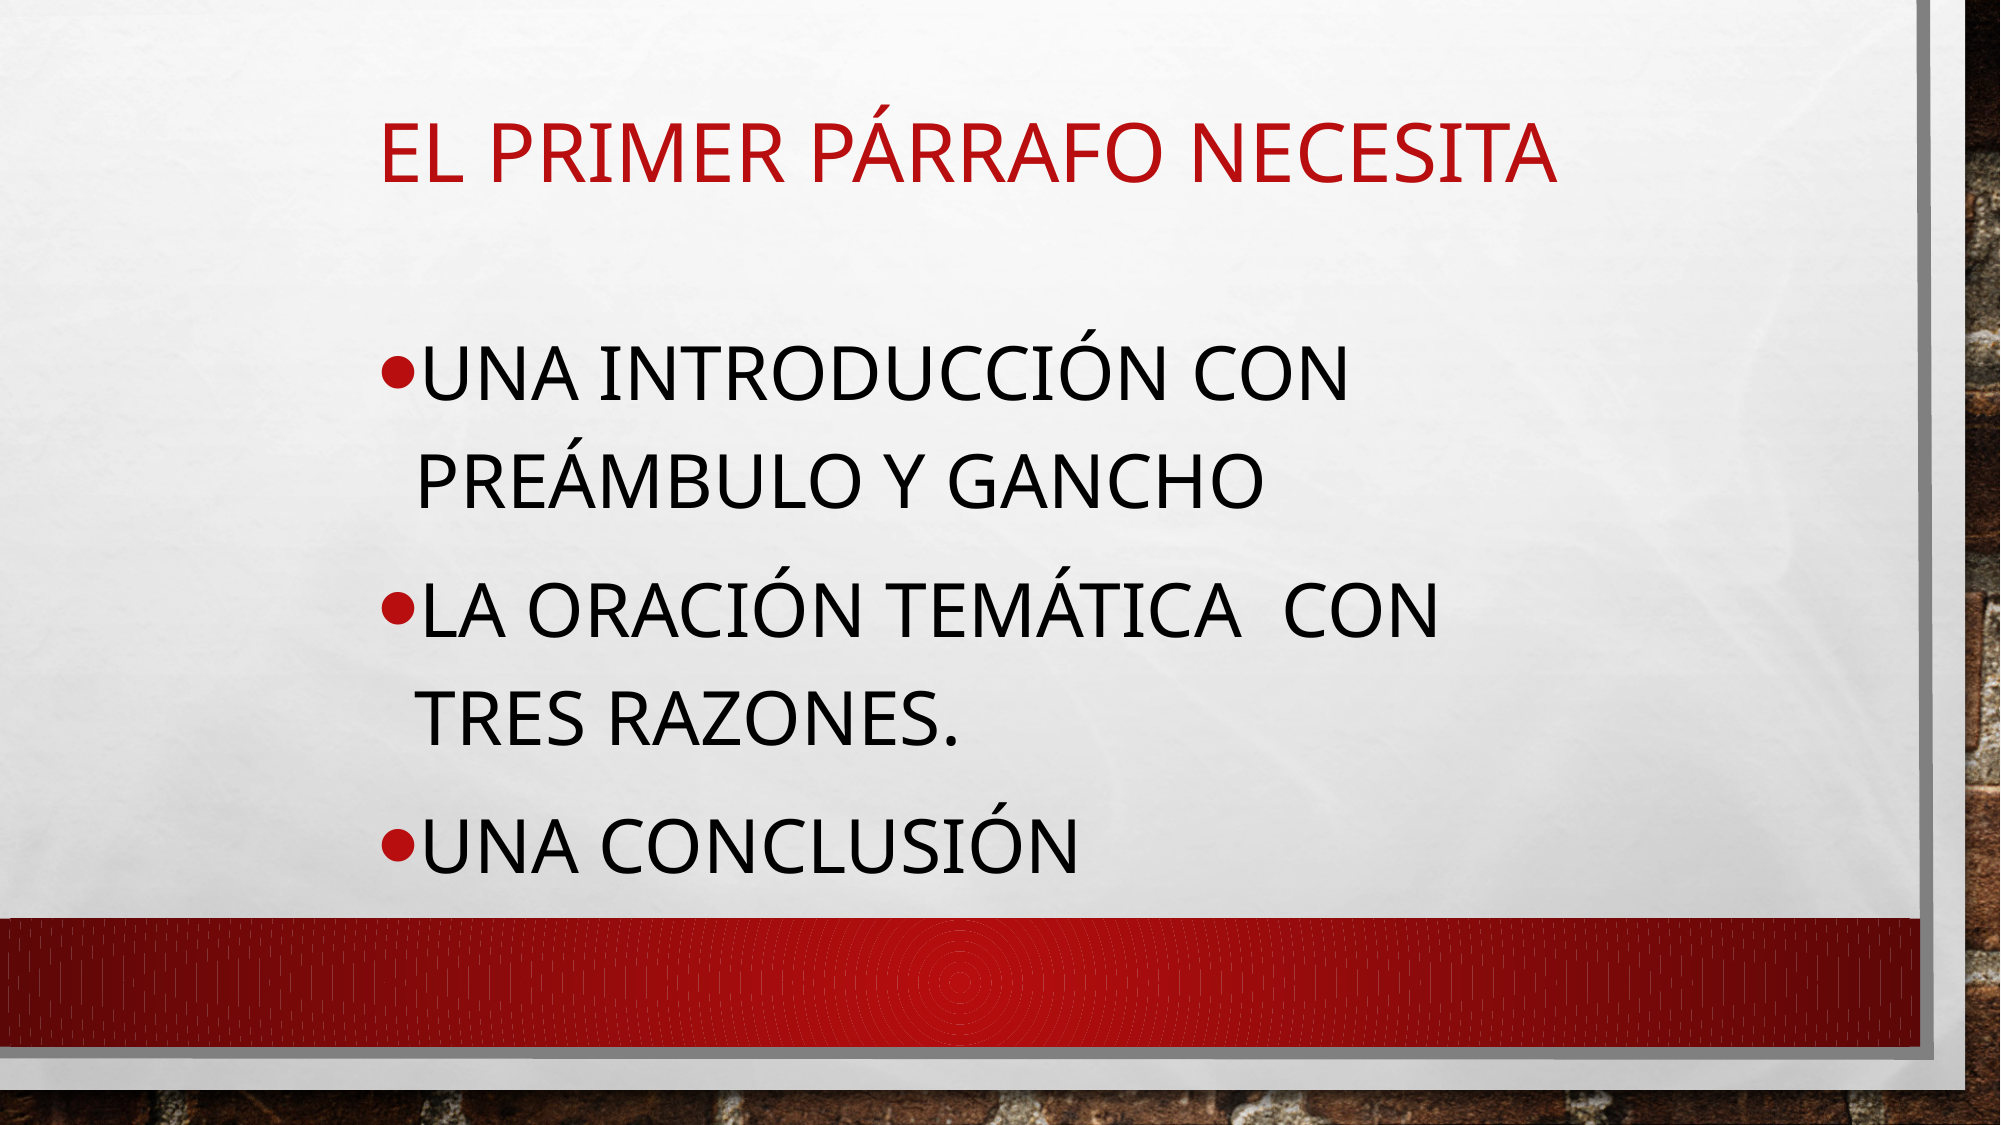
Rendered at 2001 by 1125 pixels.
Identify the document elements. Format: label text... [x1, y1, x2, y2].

title El Primer párrafo necesita [362, 62, 1638, 249]
picture [0, 0, 2000, 1125]
list Una Introducción con preámbulo y gancho La oración temática con tres razones. Una Conclusión [362, 249, 1638, 947]
